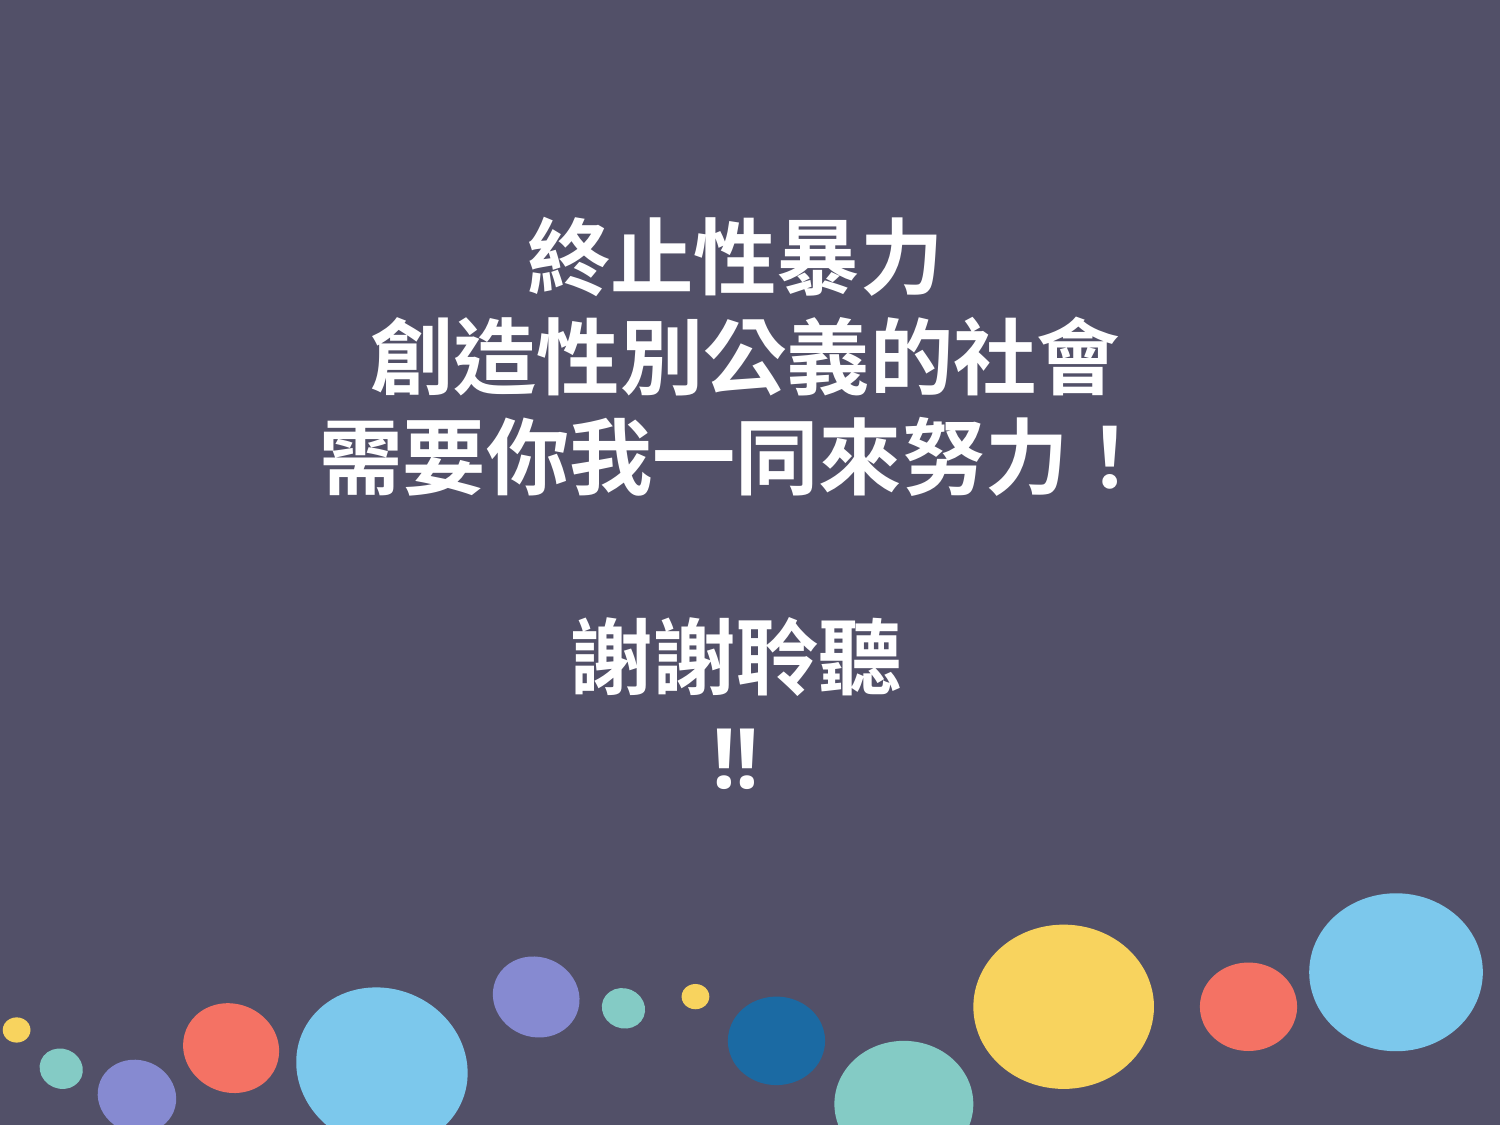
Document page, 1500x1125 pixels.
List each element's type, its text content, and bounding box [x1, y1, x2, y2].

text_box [2, 892, 1484, 1125]
text_box [120, 562, 1366, 750]
title 終止性暴力 創造性別公義的社會 需要你我一同來努力！ 謝謝聆聽 !! [60, 461, 1411, 649]
